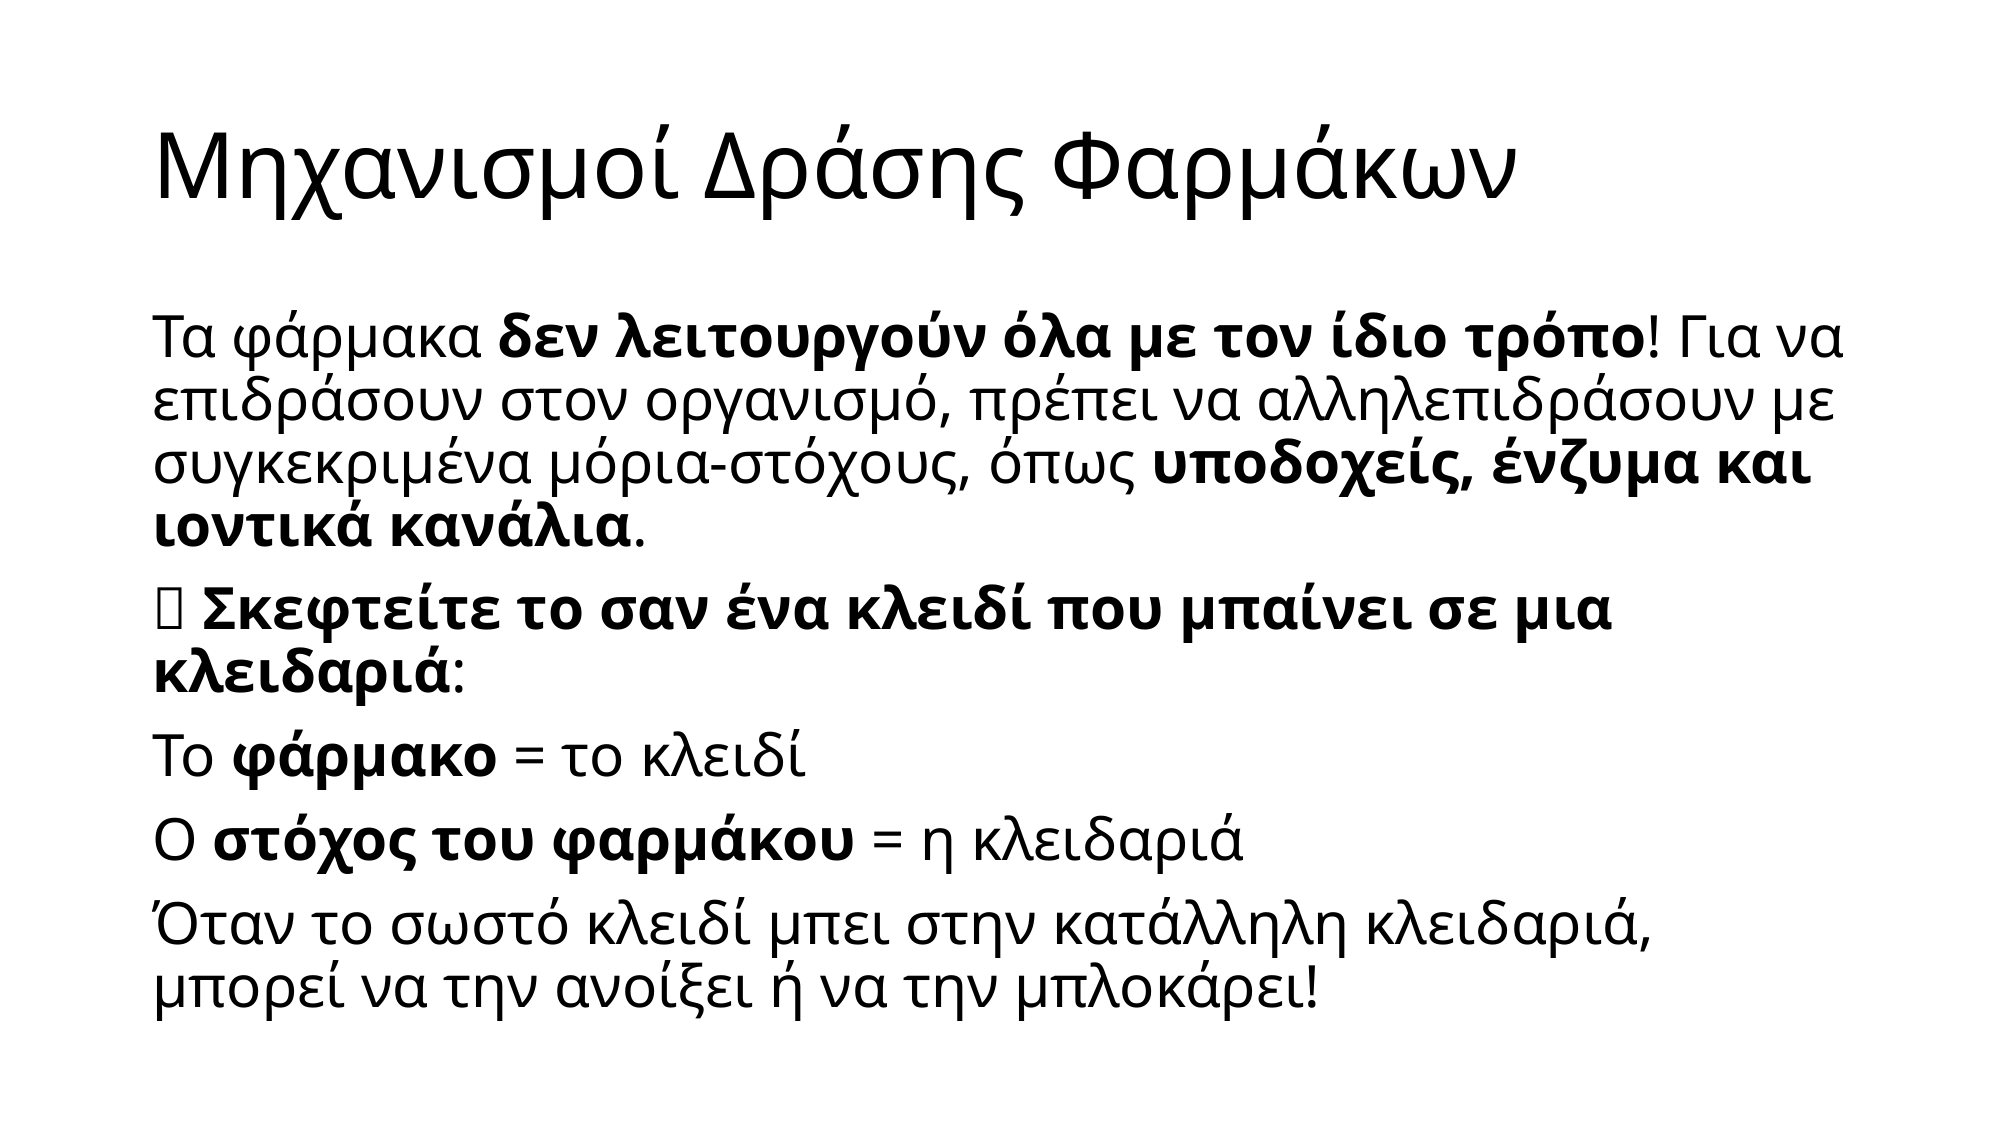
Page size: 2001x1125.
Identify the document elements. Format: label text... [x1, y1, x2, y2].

title Μηχανισμοί Δράσης Φαρμάκων [137, 59, 1863, 278]
list Τα φάρμακα δεν λειτουργούν όλα με τον ίδιο τρόπο! Για να επιδράσουν στον οργανισμό, πρέπει να αλληλεπιδράσουν με συγκεκριμένα μόρια-στόχους, όπως υποδοχείς, ένζυμα και ιοντικά κανάλια. 📌 Σκεφτείτε το σαν ένα κλειδί που μπαίνει σε μια κλειδαριά: Το φάρμακο = το κλειδί Ο στόχος του φαρμάκου = η κλειδαριά Όταν το σωστό κλειδί μπει στην κατάλληλη κλειδαριά, μπορεί να την ανοίξει ή να την μπλοκάρει! [137, 299, 1863, 1014]
